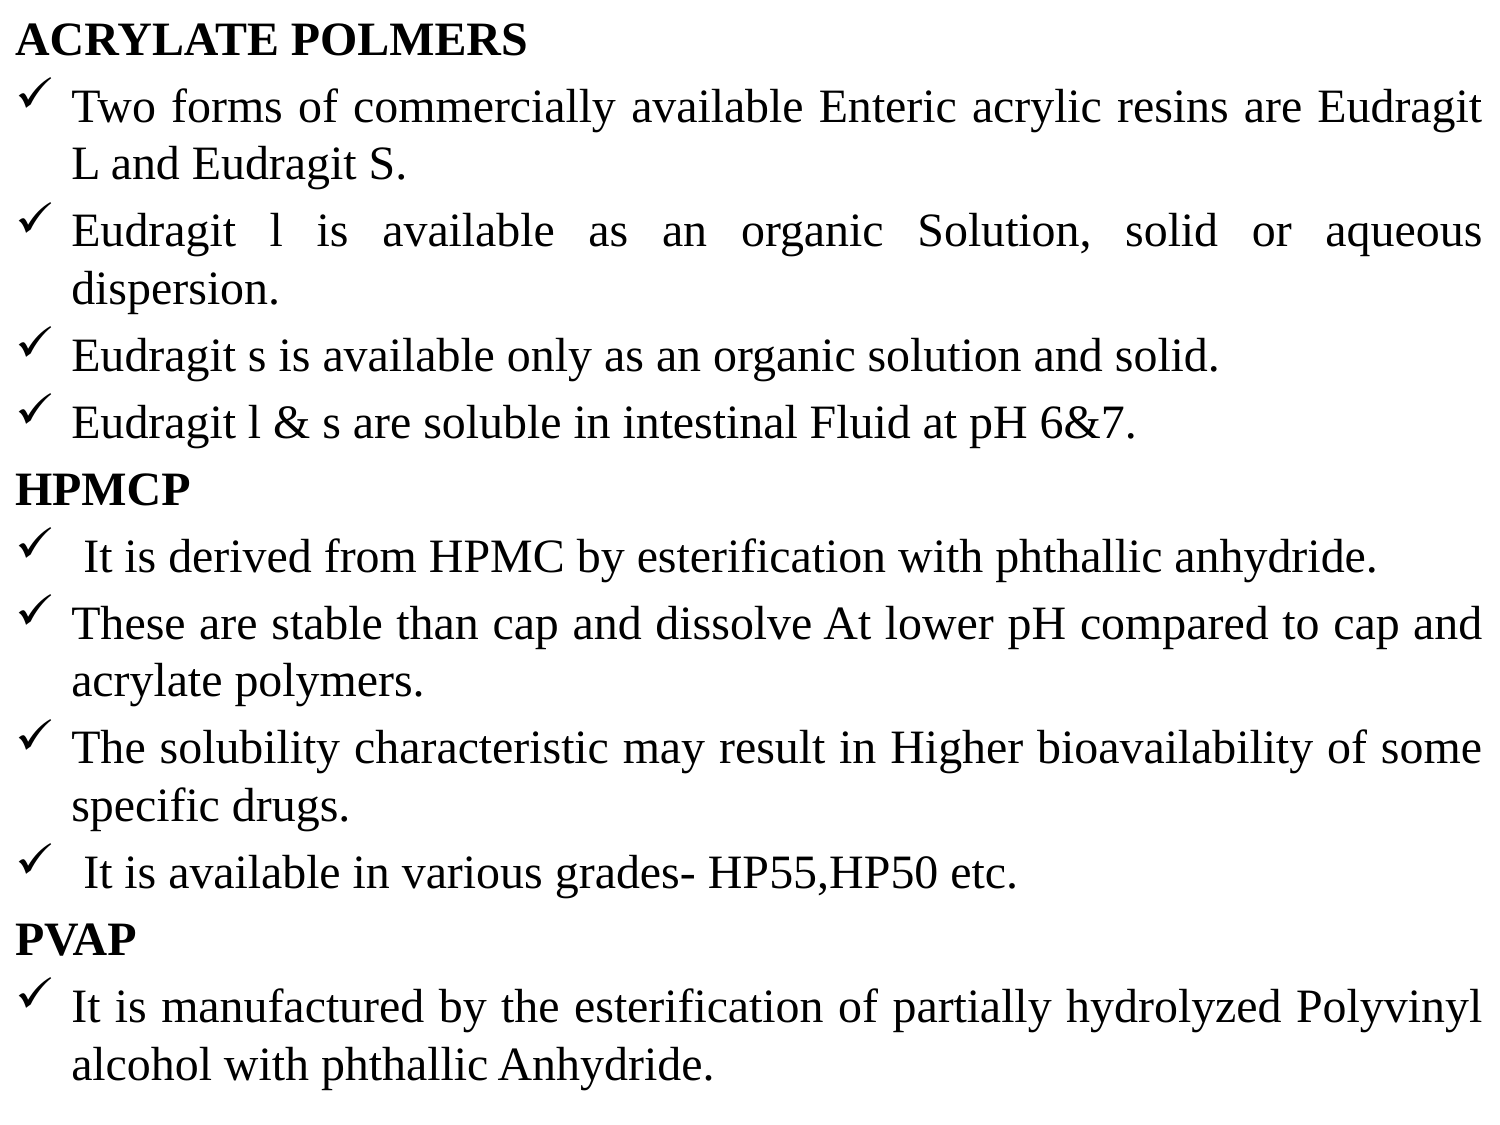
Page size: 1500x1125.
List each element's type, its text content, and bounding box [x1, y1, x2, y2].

list ACRYLATE POLMERS Two forms of commercially available Enteric acrylic resins are Eudragit L and Eudragit S. Eudragit l is available as an organic Solution, solid or aqueous dispersion. Eudragit s is available only as an organic solution and solid. Eudragit l & s are soluble in intestinal Fluid at pH 6&7. HPMCP It is derived from HPMC by esterification with phthallic anhydride. These are stable than cap and dissolve At lower pH compared to cap and acrylate polymers. The solubility characteristic may result in Higher bioavailability of some specific drugs. It is available in various grades- HP55,HP50 etc. PVAP It is manufactured by the esterification of partially hydrolyzed Polyvinyl alcohol with phthallic Anhydride. [0, 0, 1500, 1005]
